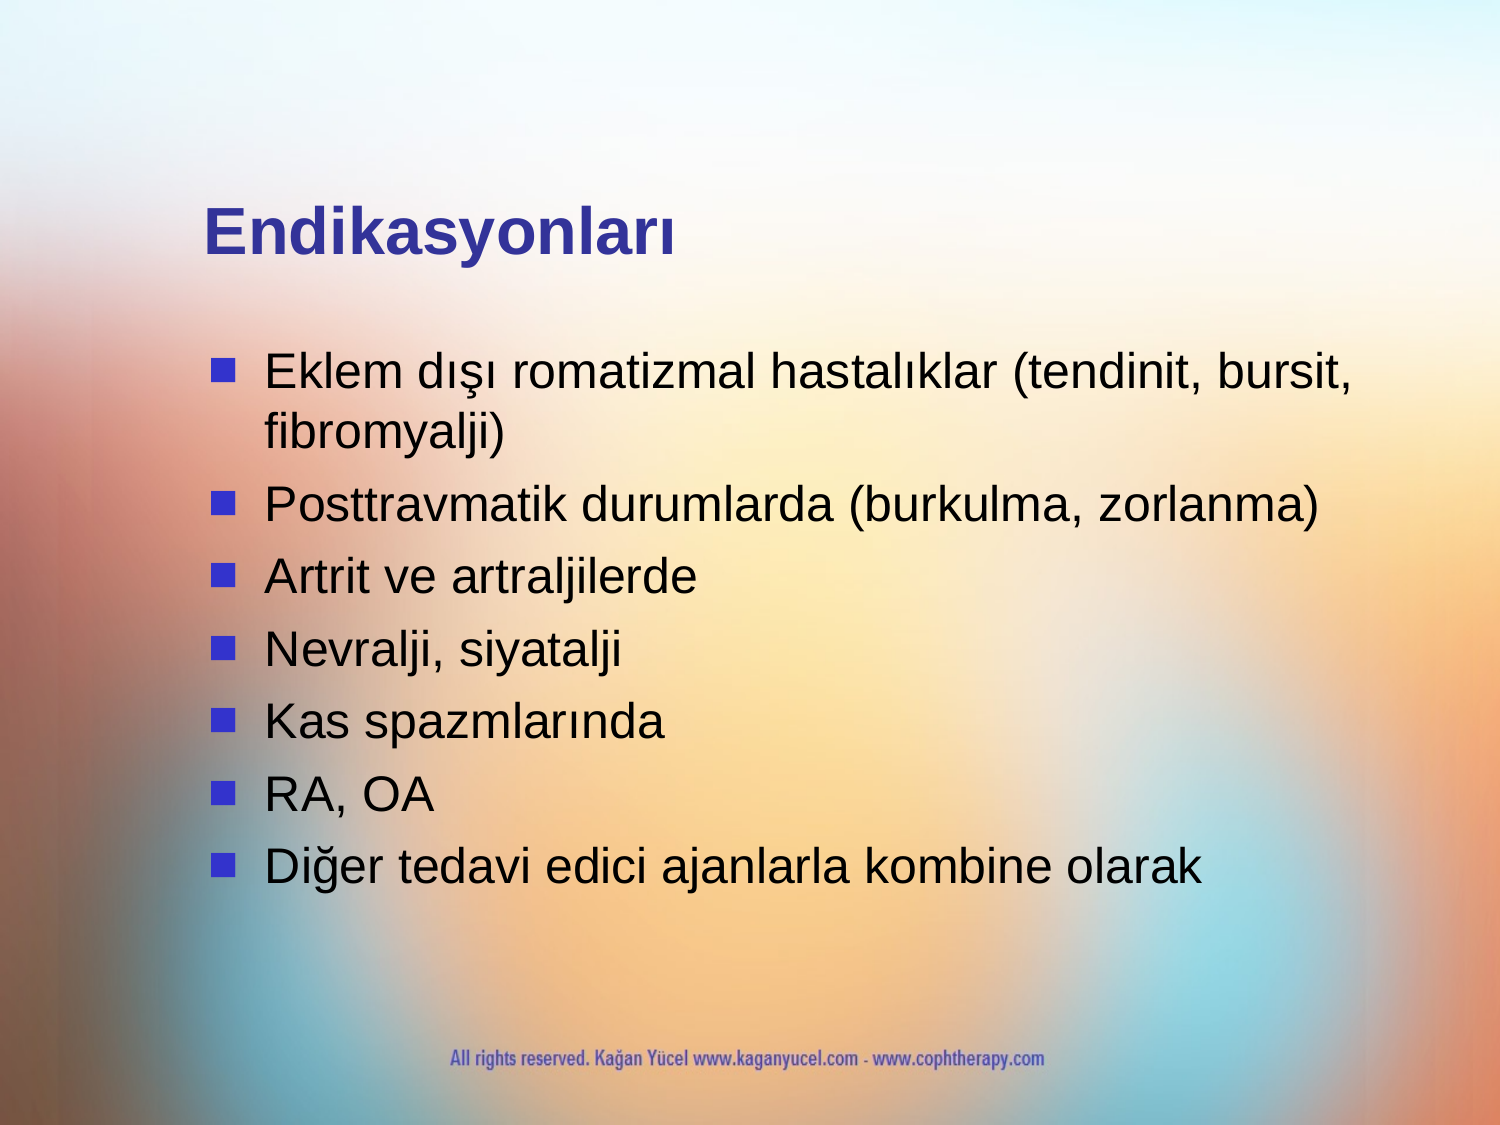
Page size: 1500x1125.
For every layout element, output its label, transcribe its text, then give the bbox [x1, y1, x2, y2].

picture [0, 0, 1500, 1125]
text_box Endikasyonları [188, 35, 1468, 275]
text_box Eklem dışı romatizmal hastalıklar (tendinit, bursit, fibromyalji) Posttravmatik durumlarda (burkulma, zorlanma) Artrit ve artraljilerde Nevralji, siyatalji Kas spazmlarında RA, OA Diğer tedavi edici ajanlarla kombine olarak [193, 330, 1469, 1006]
